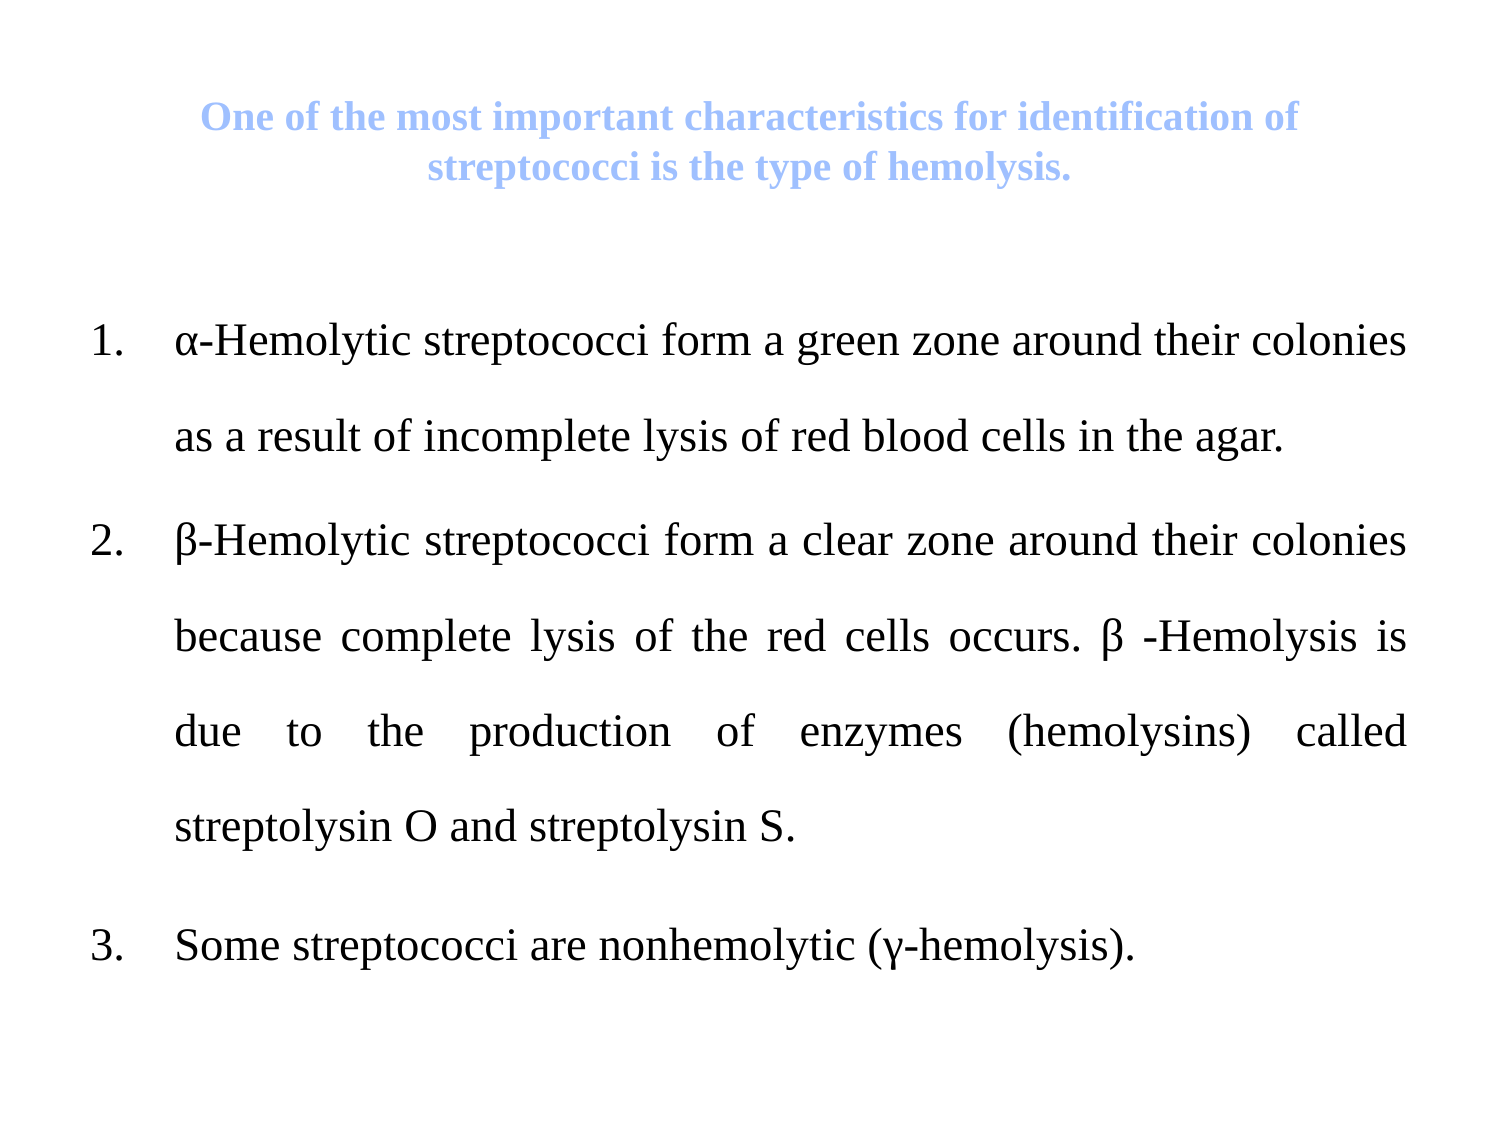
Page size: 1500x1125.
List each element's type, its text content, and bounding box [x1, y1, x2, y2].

list α-Hemolytic streptococci form a green zone around their colonies as a result of incomplete lysis of red blood cells in the agar. β-Hemolytic streptococci form a clear zone around their colonies because complete lysis of the red cells occurs. β -Hemolysis is due to the production of enzymes (hemolysins) called streptolysin O and streptolysin S. Some streptococci are nonhemolytic (γ-hemolysis). [75, 262, 1425, 1005]
title One of the most important characteristics for identification of streptococci is the type of hemolysis. [75, 45, 1425, 233]
